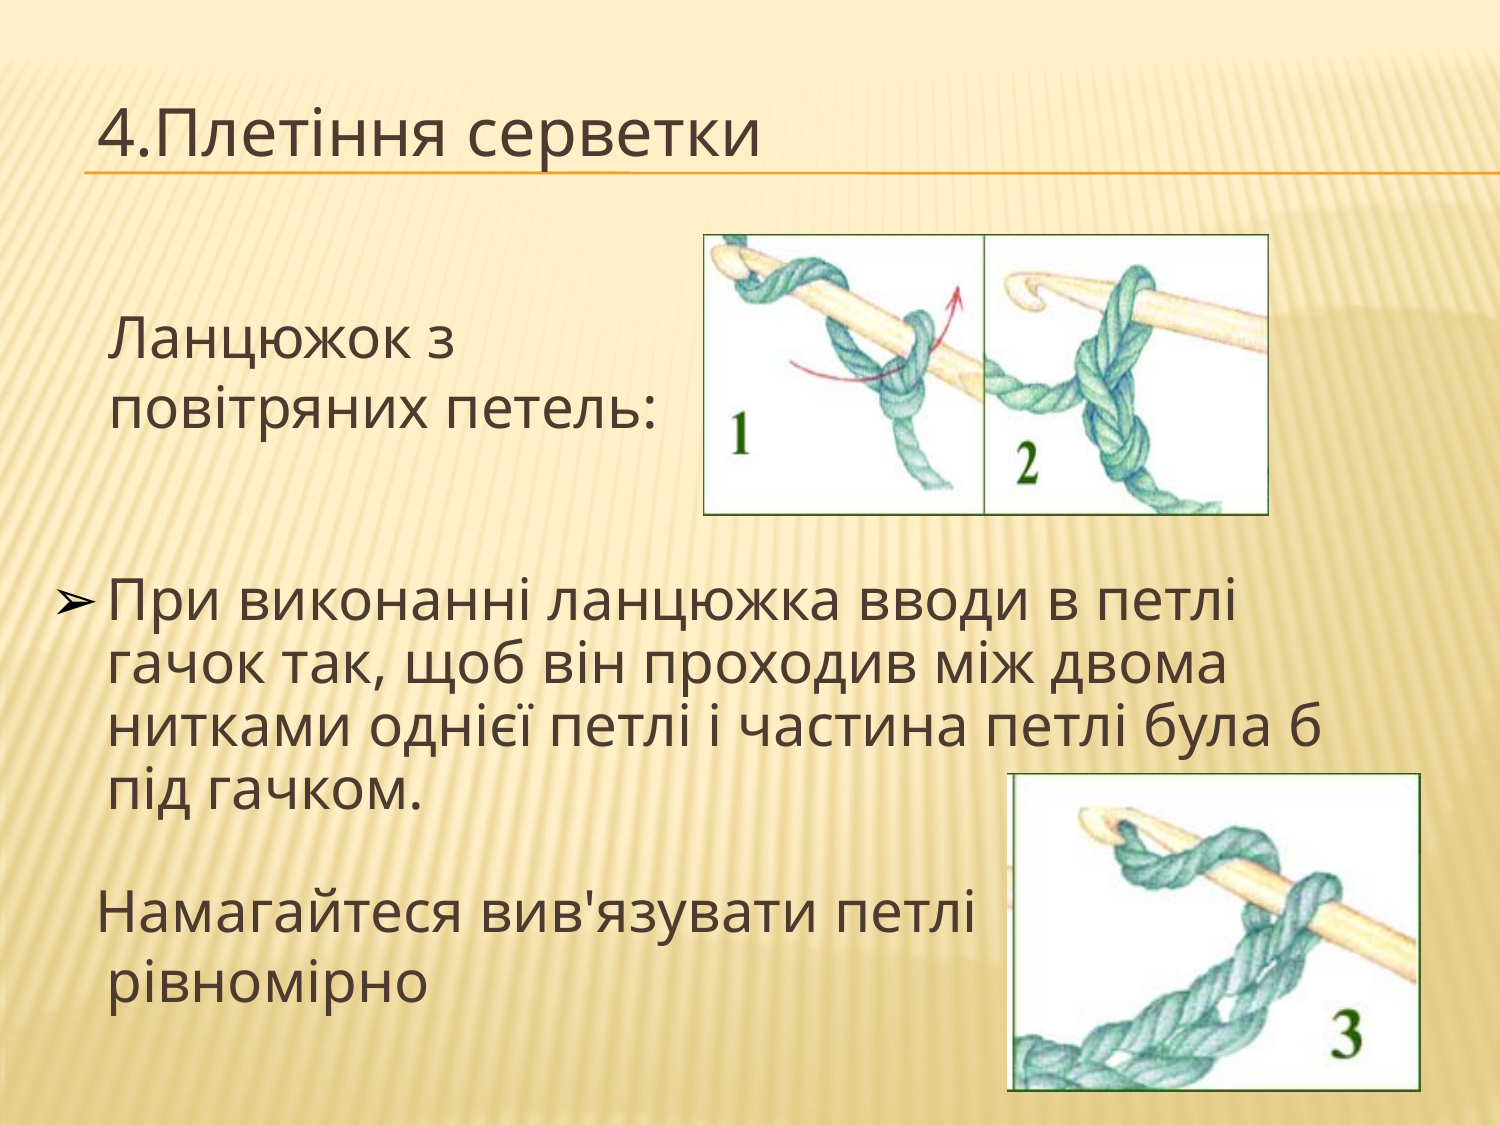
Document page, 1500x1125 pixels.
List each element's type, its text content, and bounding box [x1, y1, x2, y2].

list При виконанні ланцюжка вводи в петлі гачок так, щоб він проходив між двома нитками однієї петлі і частина петлі була б під гачком. [35, 562, 1384, 787]
title 4.Плетіння серветки [82, 82, 1432, 270]
text_box Намагайтеся вив'язувати петлі рівномірно [35, 867, 996, 1092]
picture [702, 234, 1269, 517]
picture [1007, 773, 1422, 1092]
text_box Ланцюжок з повітряних петель: [93, 292, 692, 448]
